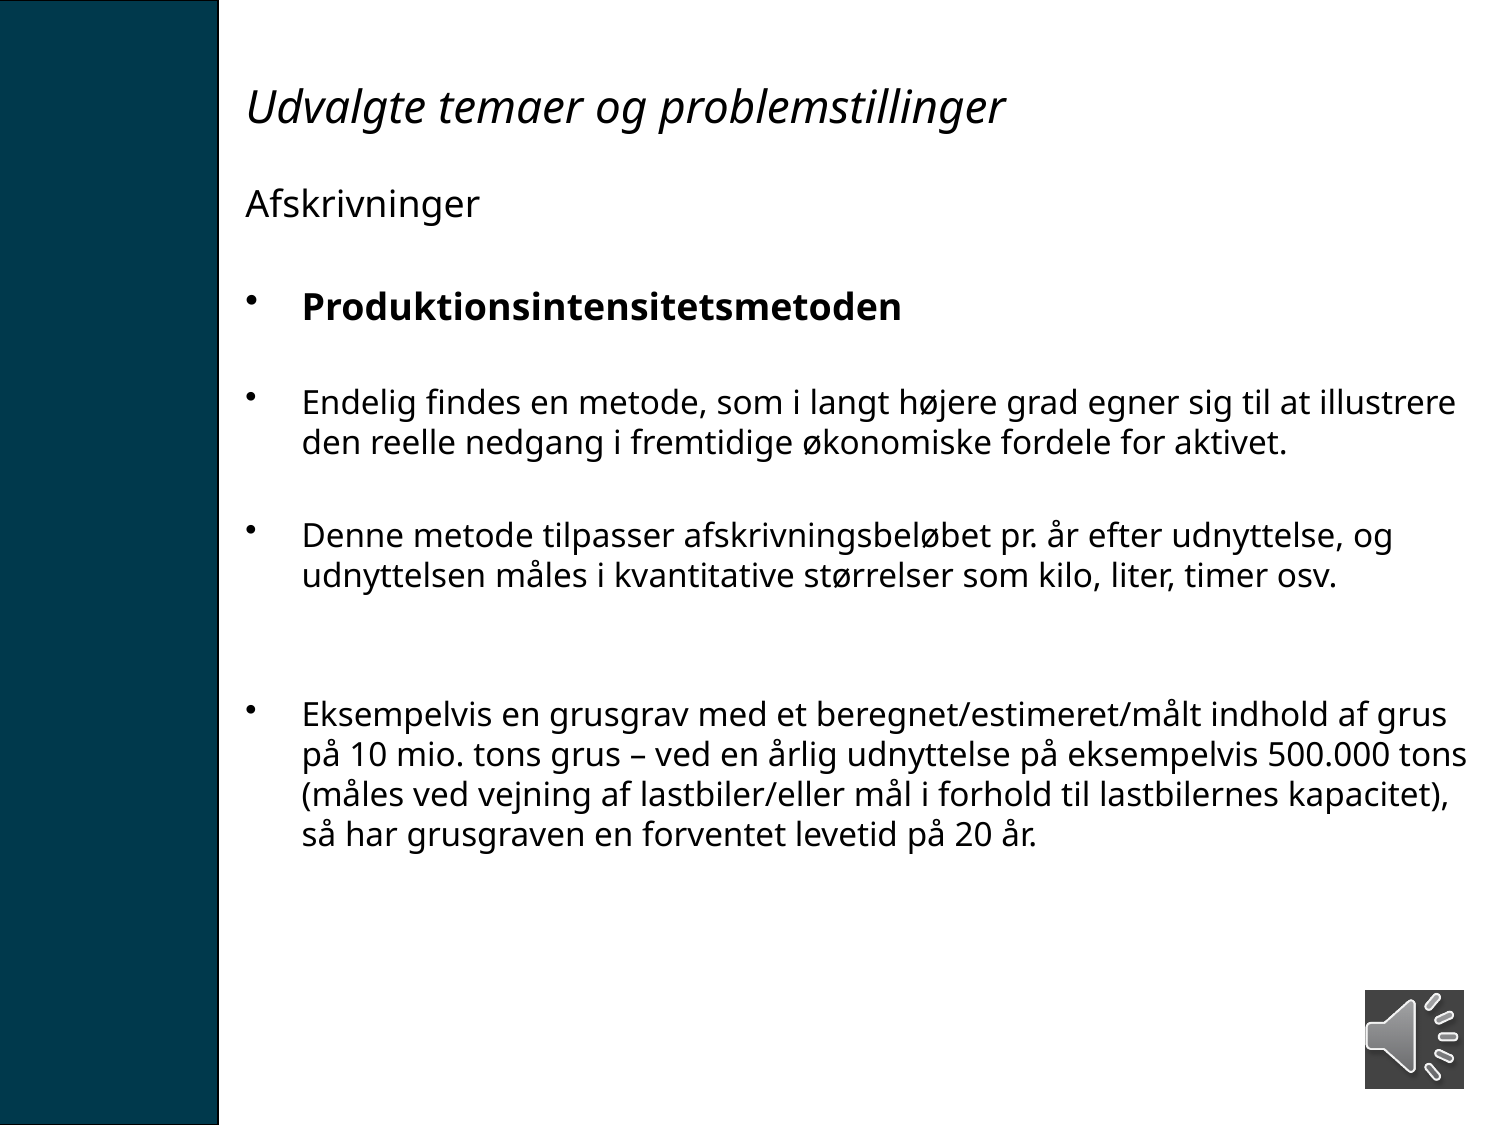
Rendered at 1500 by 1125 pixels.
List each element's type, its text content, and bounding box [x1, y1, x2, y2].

list Afskrivninger [230, 172, 1498, 250]
picture [1364, 989, 1465, 1090]
list Produktionsintensitetsmetoden Endelig findes en metode, som i langt højere grad egner sig til at illustrere den reelle nedgang i fremtidige økonomiske fordele for aktivet. Denne metode tilpasser afskrivningsbeløbet pr. år efter udnyttelse, og udnyttelsen måles i kvantitative størrelser som kilo, liter, timer osv. Eksempelvis en grusgrav med et beregnet/estimeret/målt indhold af grus på 10 mio. tons grus – ved en årlig udnyttelse på eksempelvis 500.000 tons (måles ved vejning af lastbiler/eller mål i forhold til lastbilernes kapacitet), så har grusgraven en forventet levetid på 20 år. [230, 275, 1500, 1000]
title Udvalgte temaer og problemstillinger [230, 50, 1500, 161]
